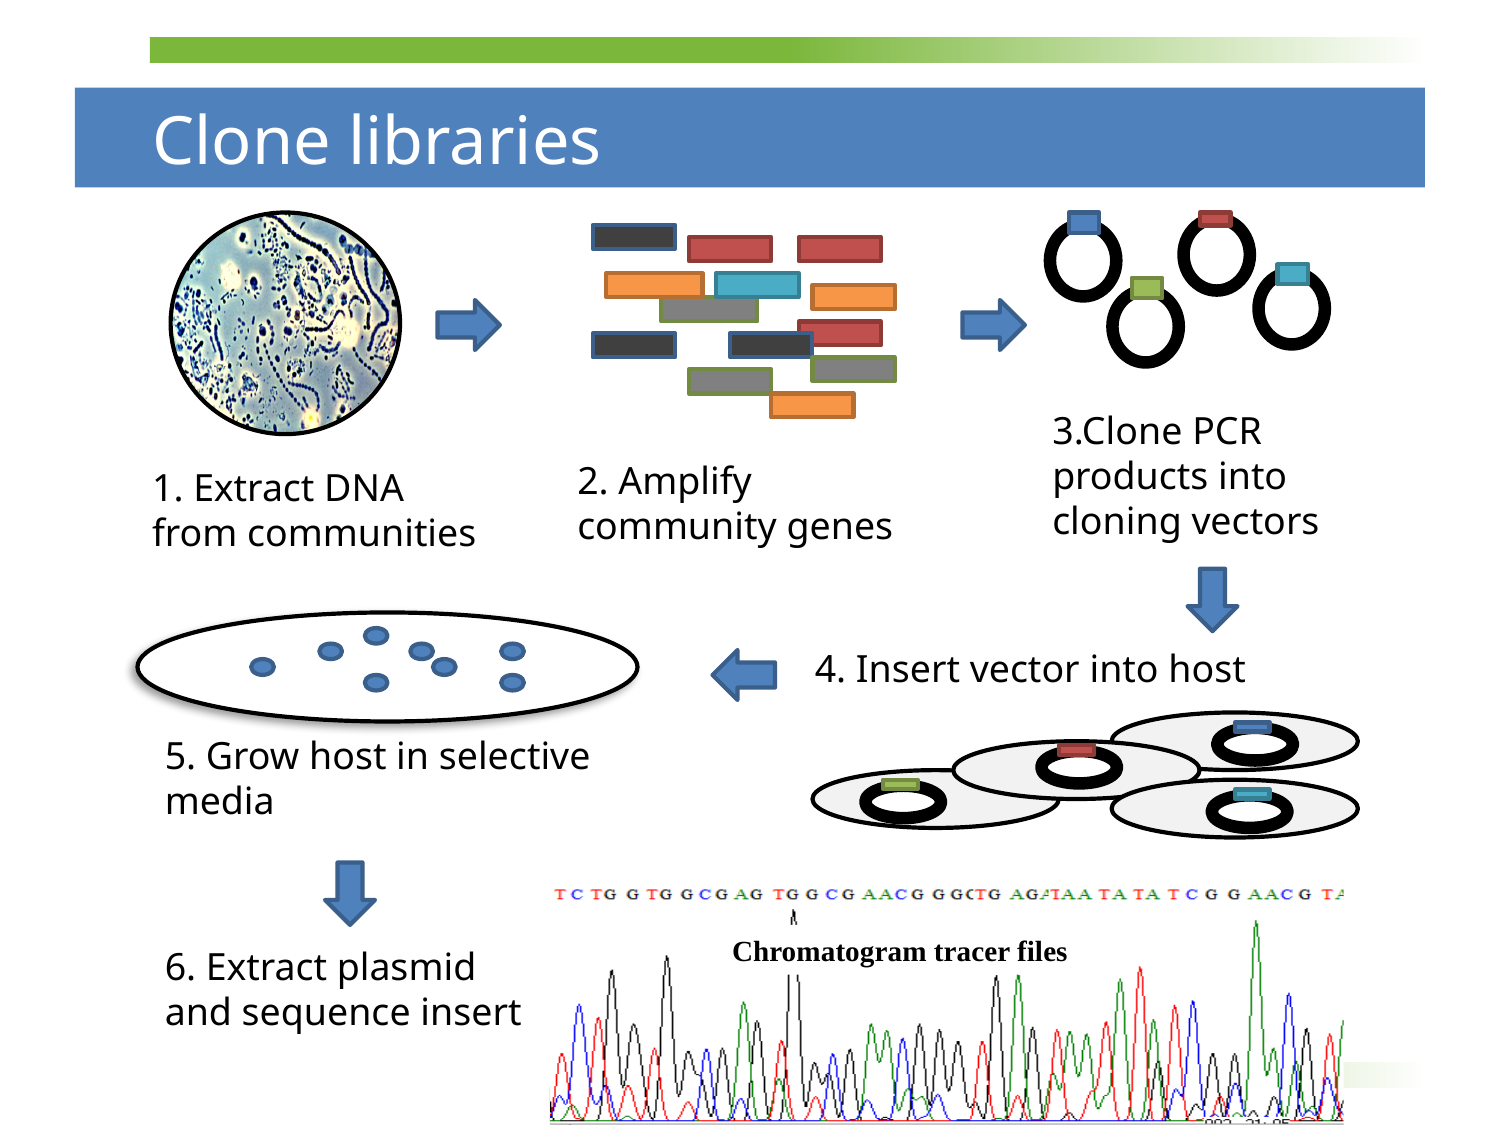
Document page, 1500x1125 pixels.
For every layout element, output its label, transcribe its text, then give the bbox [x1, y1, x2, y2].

text_box [35, 948, 544, 1125]
text_box [323, 860, 377, 928]
text_box 3.Clone PCR products into cloning vectors [1037, 399, 1375, 550]
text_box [137, 612, 638, 832]
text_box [137, 212, 513, 563]
text_box 6. Extract plasmid and sequence insert [150, 935, 544, 1041]
text_box 4. Insert vector into host [800, 637, 1288, 698]
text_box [812, 712, 1359, 838]
title Clone libraries [137, 87, 1425, 188]
text_box [710, 648, 778, 702]
text_box [960, 298, 1027, 352]
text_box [1049, 212, 1326, 363]
text_box [1185, 566, 1240, 634]
picture [549, 885, 1344, 1125]
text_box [562, 224, 926, 557]
